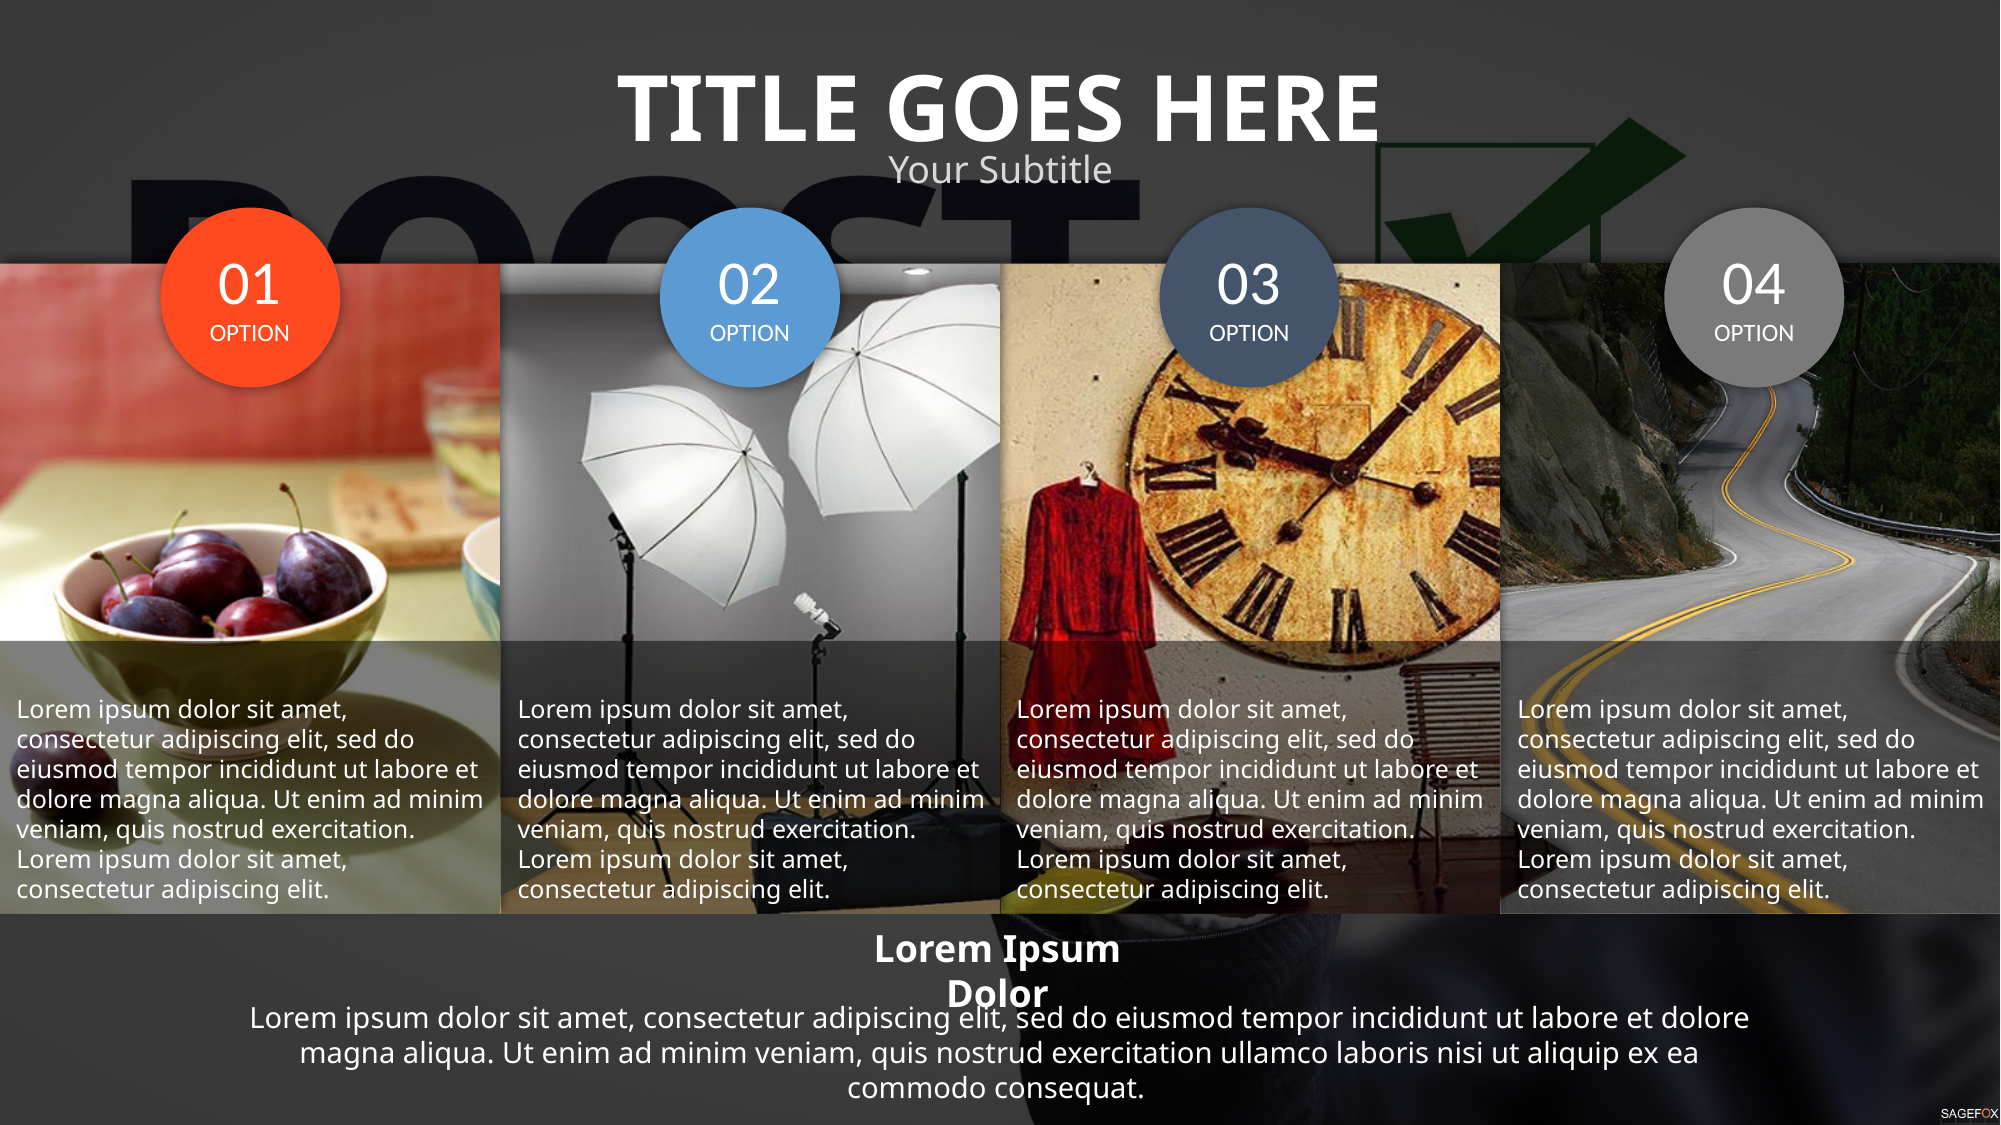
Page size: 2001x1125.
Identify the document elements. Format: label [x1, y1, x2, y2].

text_box [1159, 207, 1340, 388]
text_box [999, 640, 1500, 914]
text_box [1510, 263, 2000, 640]
text_box [1011, 262, 1501, 640]
text_box [659, 207, 840, 388]
text_box [1500, 640, 2000, 914]
text_box [0, 262, 501, 640]
text_box [0, 640, 500, 914]
text_box [511, 262, 1002, 640]
text_box [1664, 207, 1845, 388]
text_box [229, 939, 1771, 1078]
picture [0, 0, 2001, 1125]
text_box [500, 640, 999, 914]
text_box [160, 207, 341, 388]
text_box [548, 42, 1452, 199]
